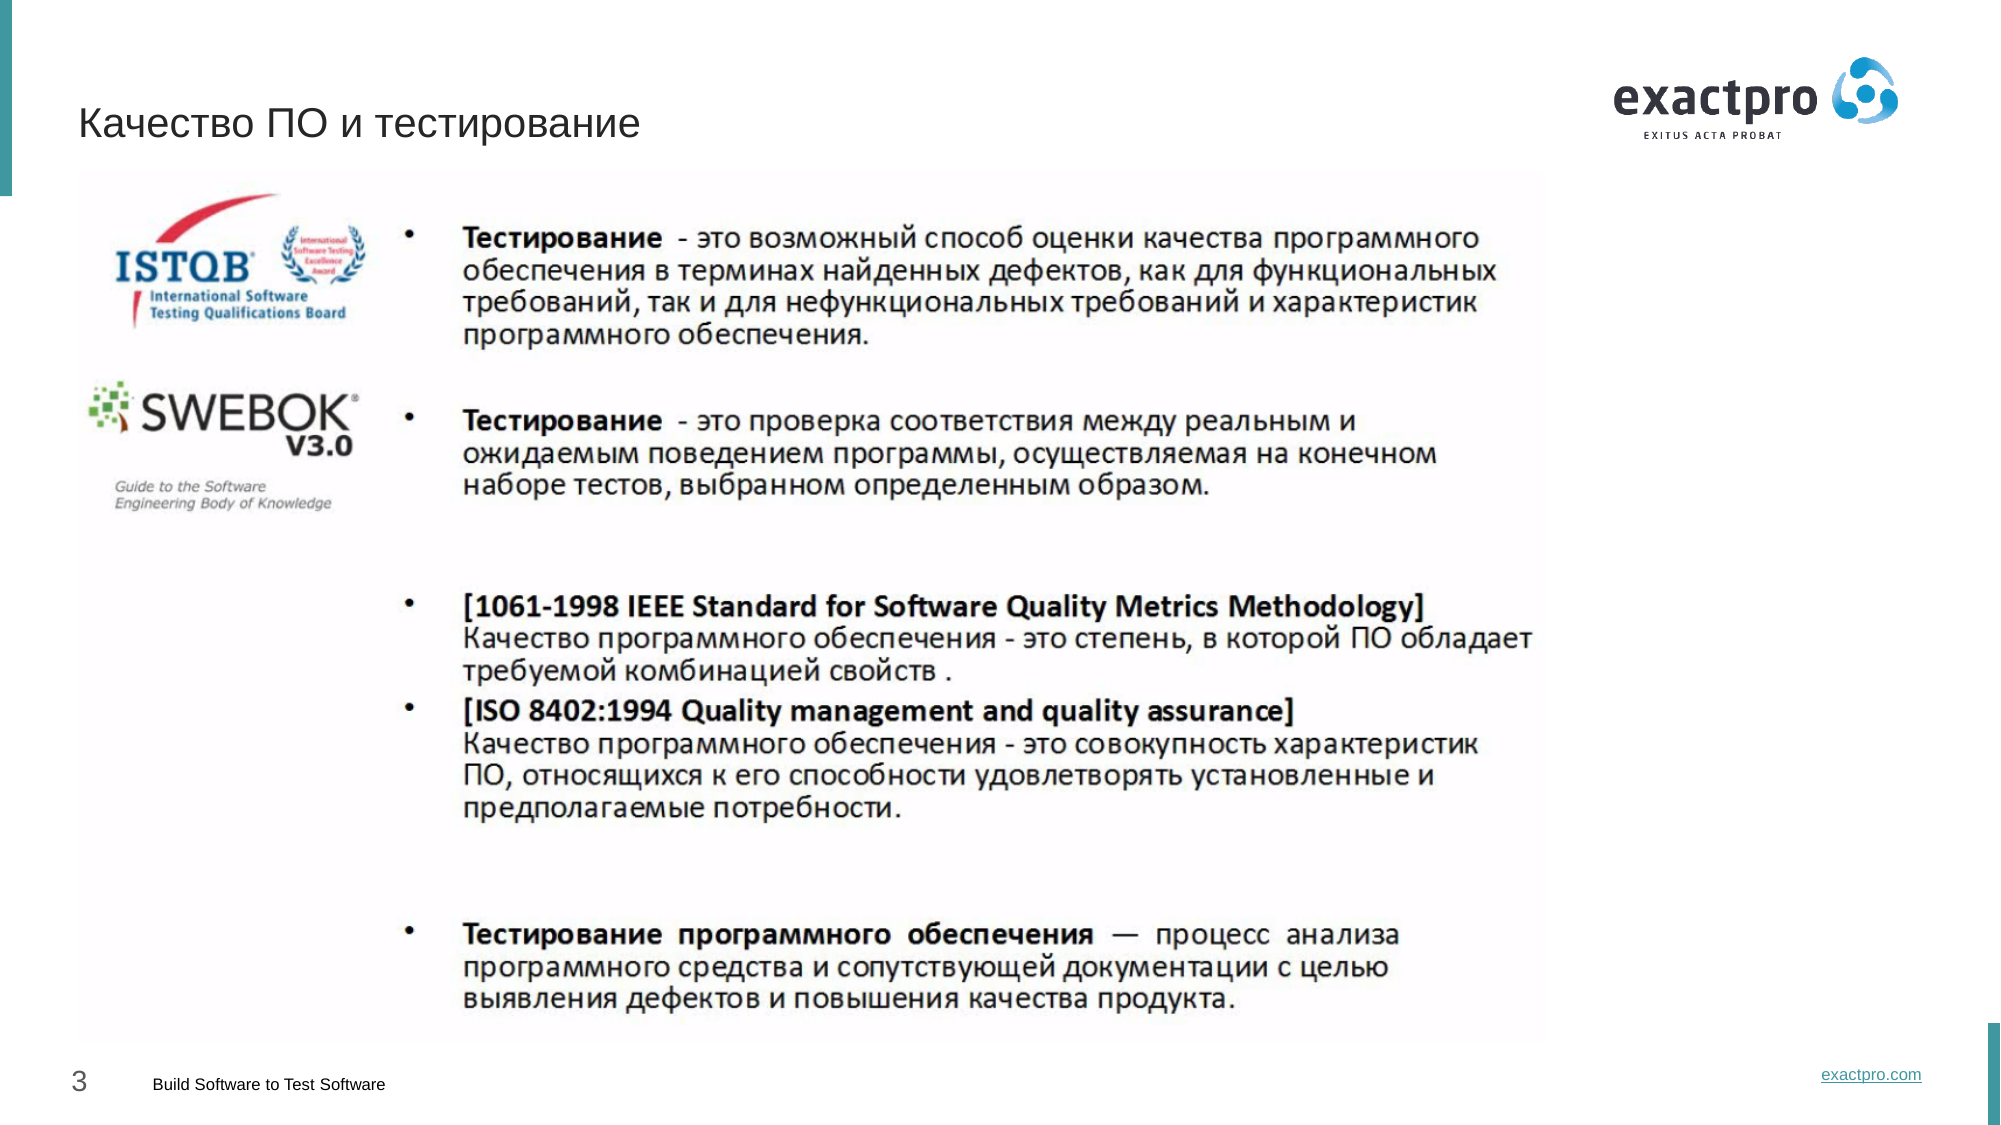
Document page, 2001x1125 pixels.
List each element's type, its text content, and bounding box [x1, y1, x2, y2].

picture [77, 171, 1546, 1043]
title Качество ПО и тестирование [78, 44, 1878, 197]
picture [1878, 57, 1898, 139]
